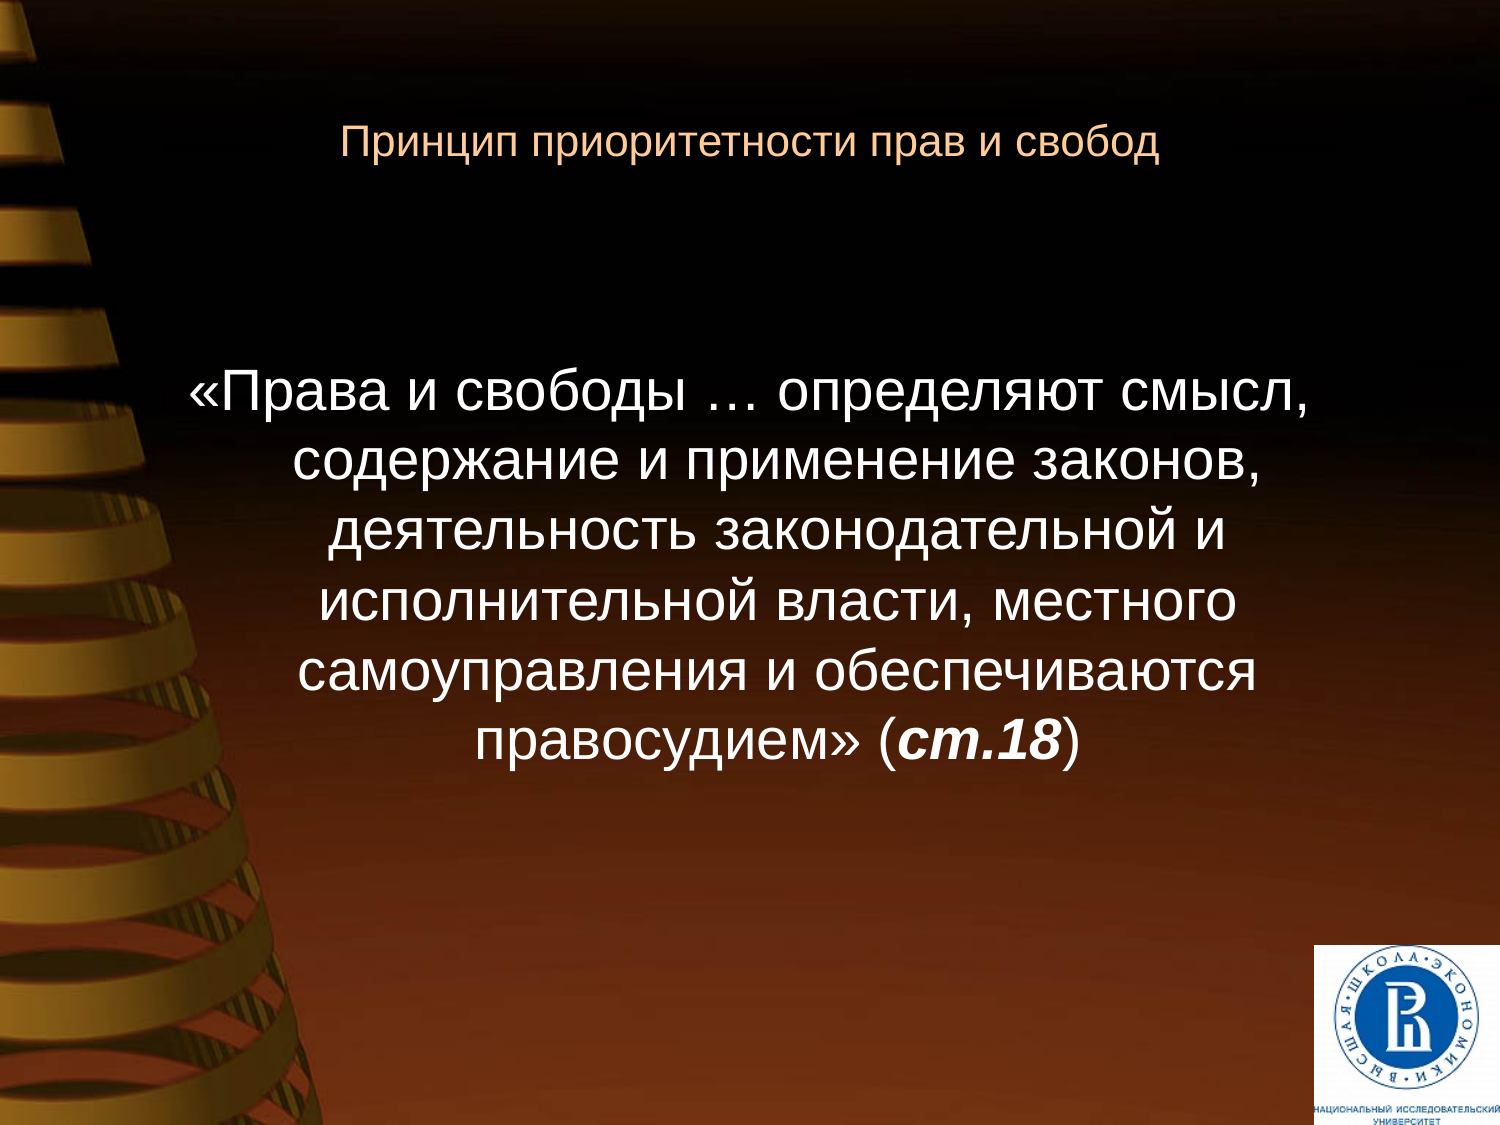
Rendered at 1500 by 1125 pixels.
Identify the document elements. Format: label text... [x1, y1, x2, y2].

list «Права и свободы … определяют смысл, содержание и применение законов, деятельность законодательной и исполнительной власти, местного самоуправления и обеспечиваются правосудием» (ст.18) [75, 262, 1425, 1094]
title Принцип приоритетности прав и свобод [75, 45, 1425, 233]
picture [0, 0, 1500, 1125]
